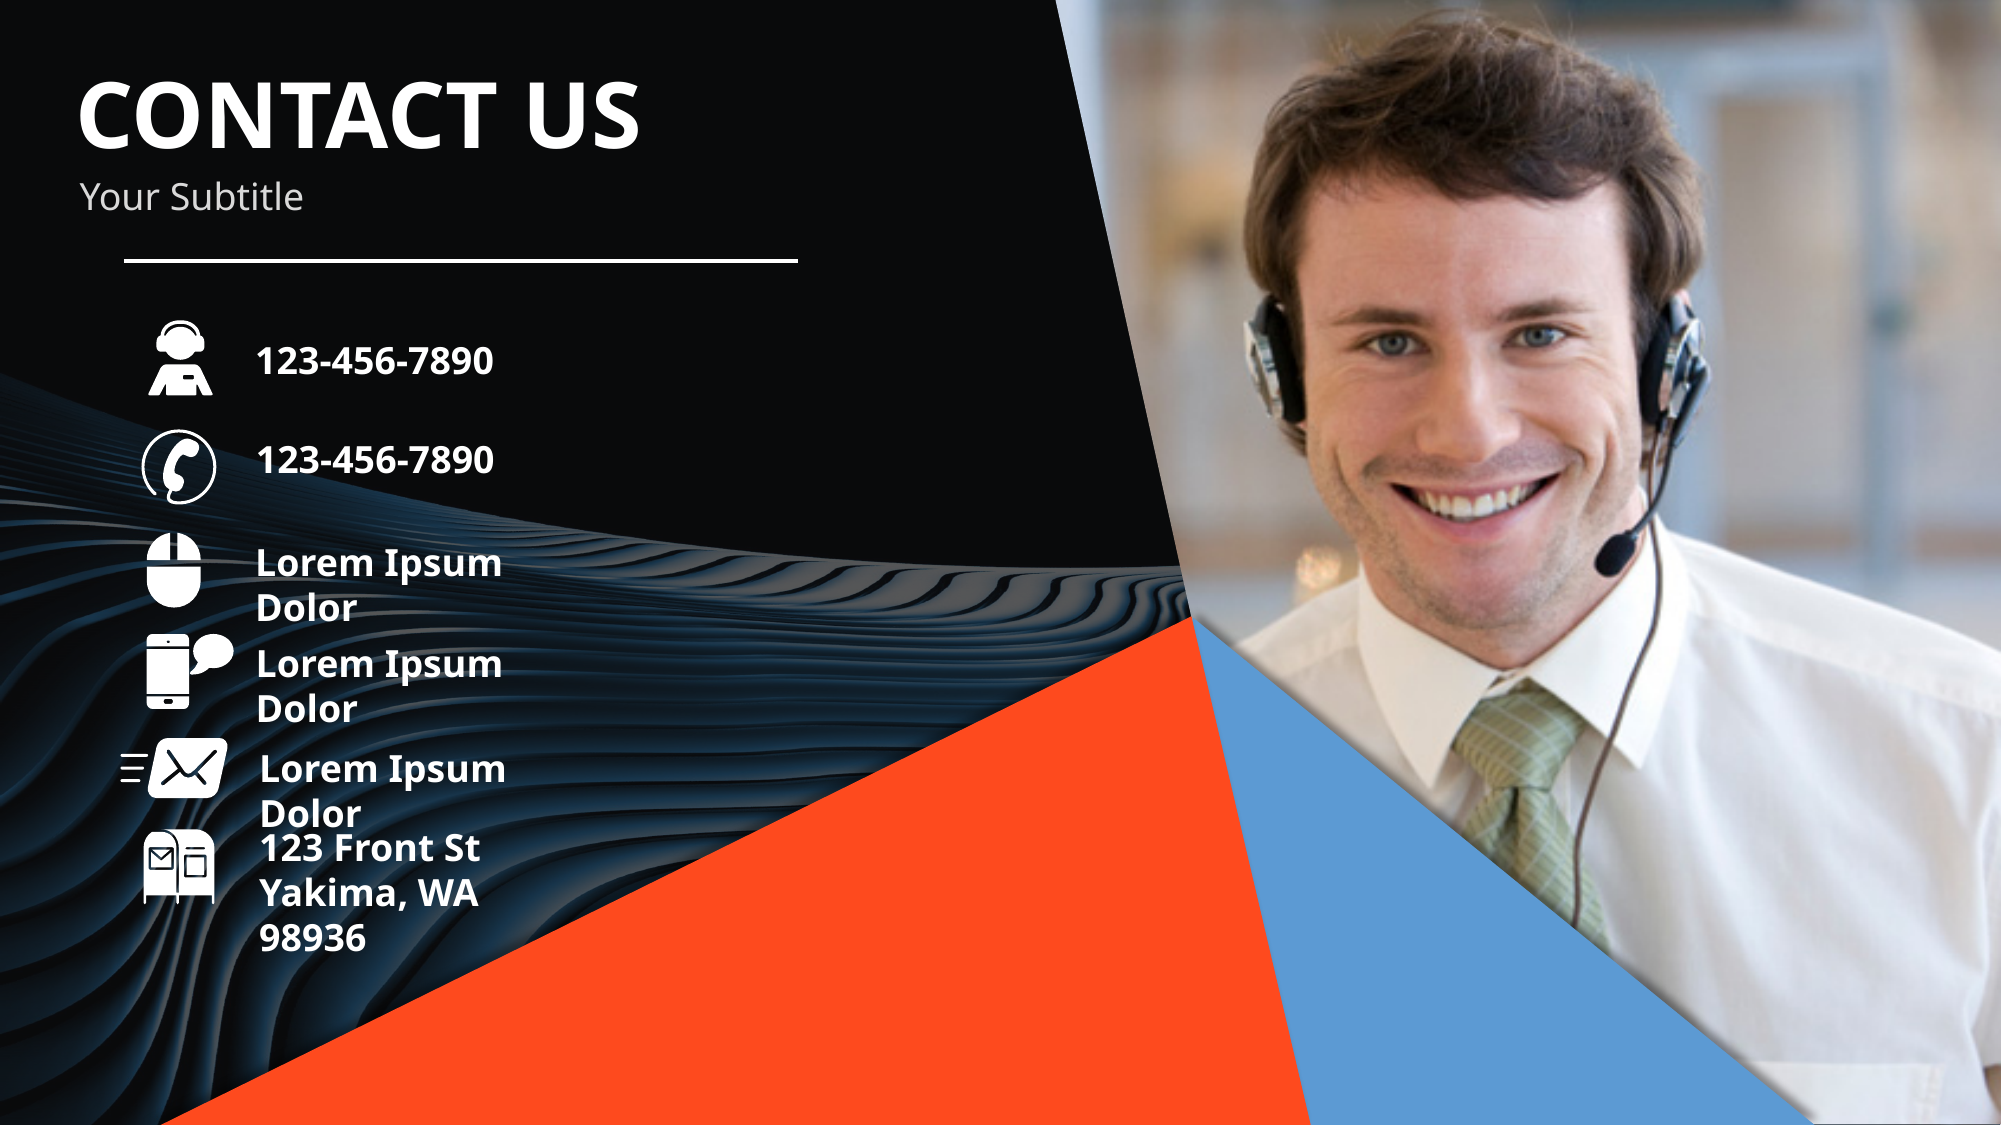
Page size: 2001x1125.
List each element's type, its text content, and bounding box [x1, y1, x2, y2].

text_box 123-456-7890 [241, 428, 541, 489]
text_box Lorem Ipsum Dolor [240, 632, 586, 738]
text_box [143, 829, 215, 905]
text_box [60, 49, 1020, 227]
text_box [146, 633, 234, 709]
text_box [146, 566, 201, 608]
text_box [146, 532, 171, 561]
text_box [148, 320, 213, 396]
text_box [177, 532, 201, 561]
text_box [1195, 617, 1817, 1125]
text_box 123-456-7890 [240, 329, 541, 390]
text_box [141, 429, 217, 505]
text_box [1054, 0, 2000, 1125]
text_box Lorem Ipsum Dolor [244, 737, 590, 816]
text_box [158, 614, 1312, 1125]
text_box 123 Front St Yakima, WA 98936 [244, 816, 590, 967]
text_box Lorem Ipsum Dolor [240, 531, 586, 632]
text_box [120, 737, 228, 798]
